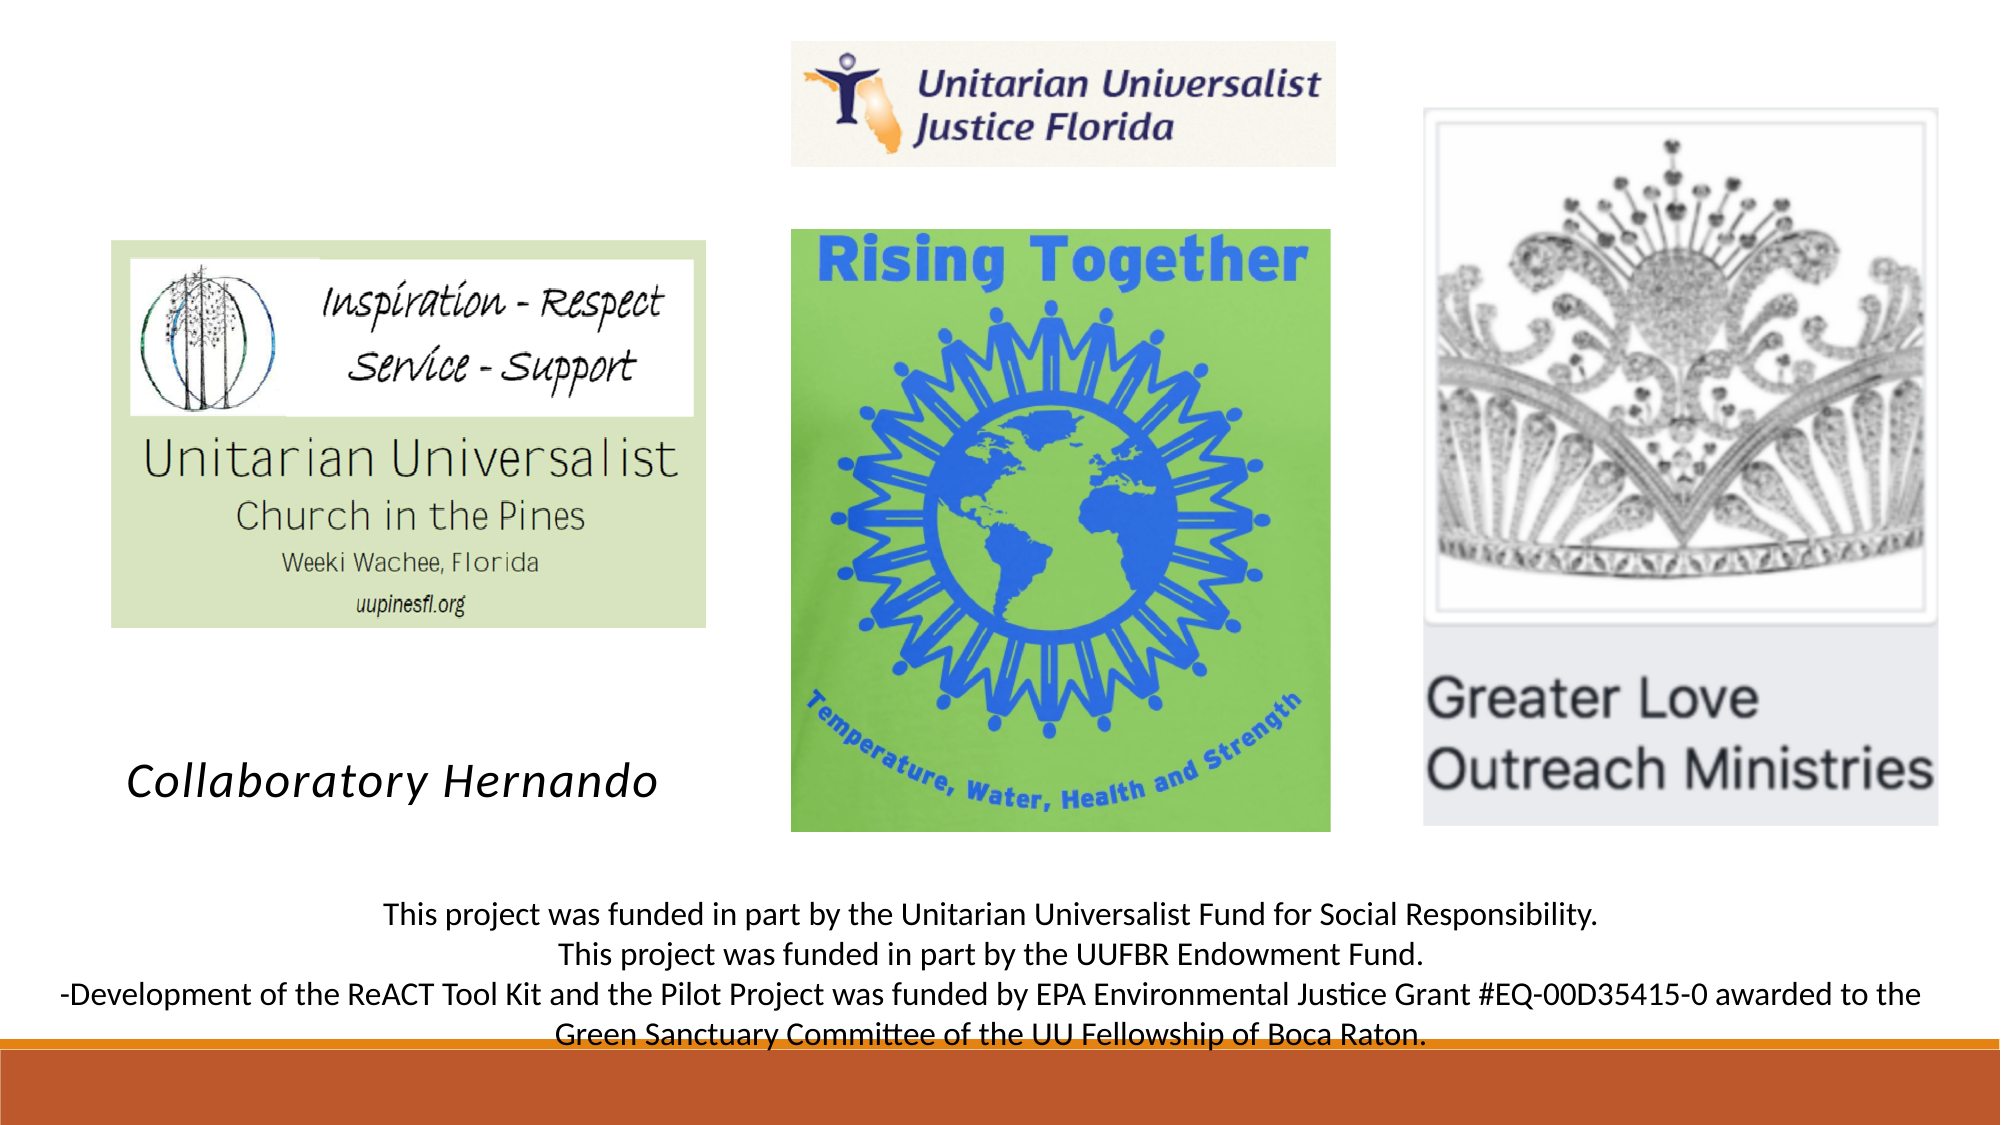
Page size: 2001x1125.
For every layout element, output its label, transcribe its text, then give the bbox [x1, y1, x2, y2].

picture [790, 229, 1332, 832]
picture [110, 239, 706, 629]
text_box Collaboratory Hernando [111, 740, 706, 815]
picture [790, 41, 1336, 167]
text_box This project was funded in part by the Unitarian Universalist Fund for Social Responsibility. This project was funded in part by the UUFBR Endowment Fund. -Development of the ReACT Tool Kit and the Pilot Project was funded by EPA Environmental Justice Grant #EQ-00D35415-0 awarded to the Green Sanctuary Committee of the UU Fellowship of Boca Raton. [43, 884, 1941, 1060]
picture [1420, 103, 1941, 833]
